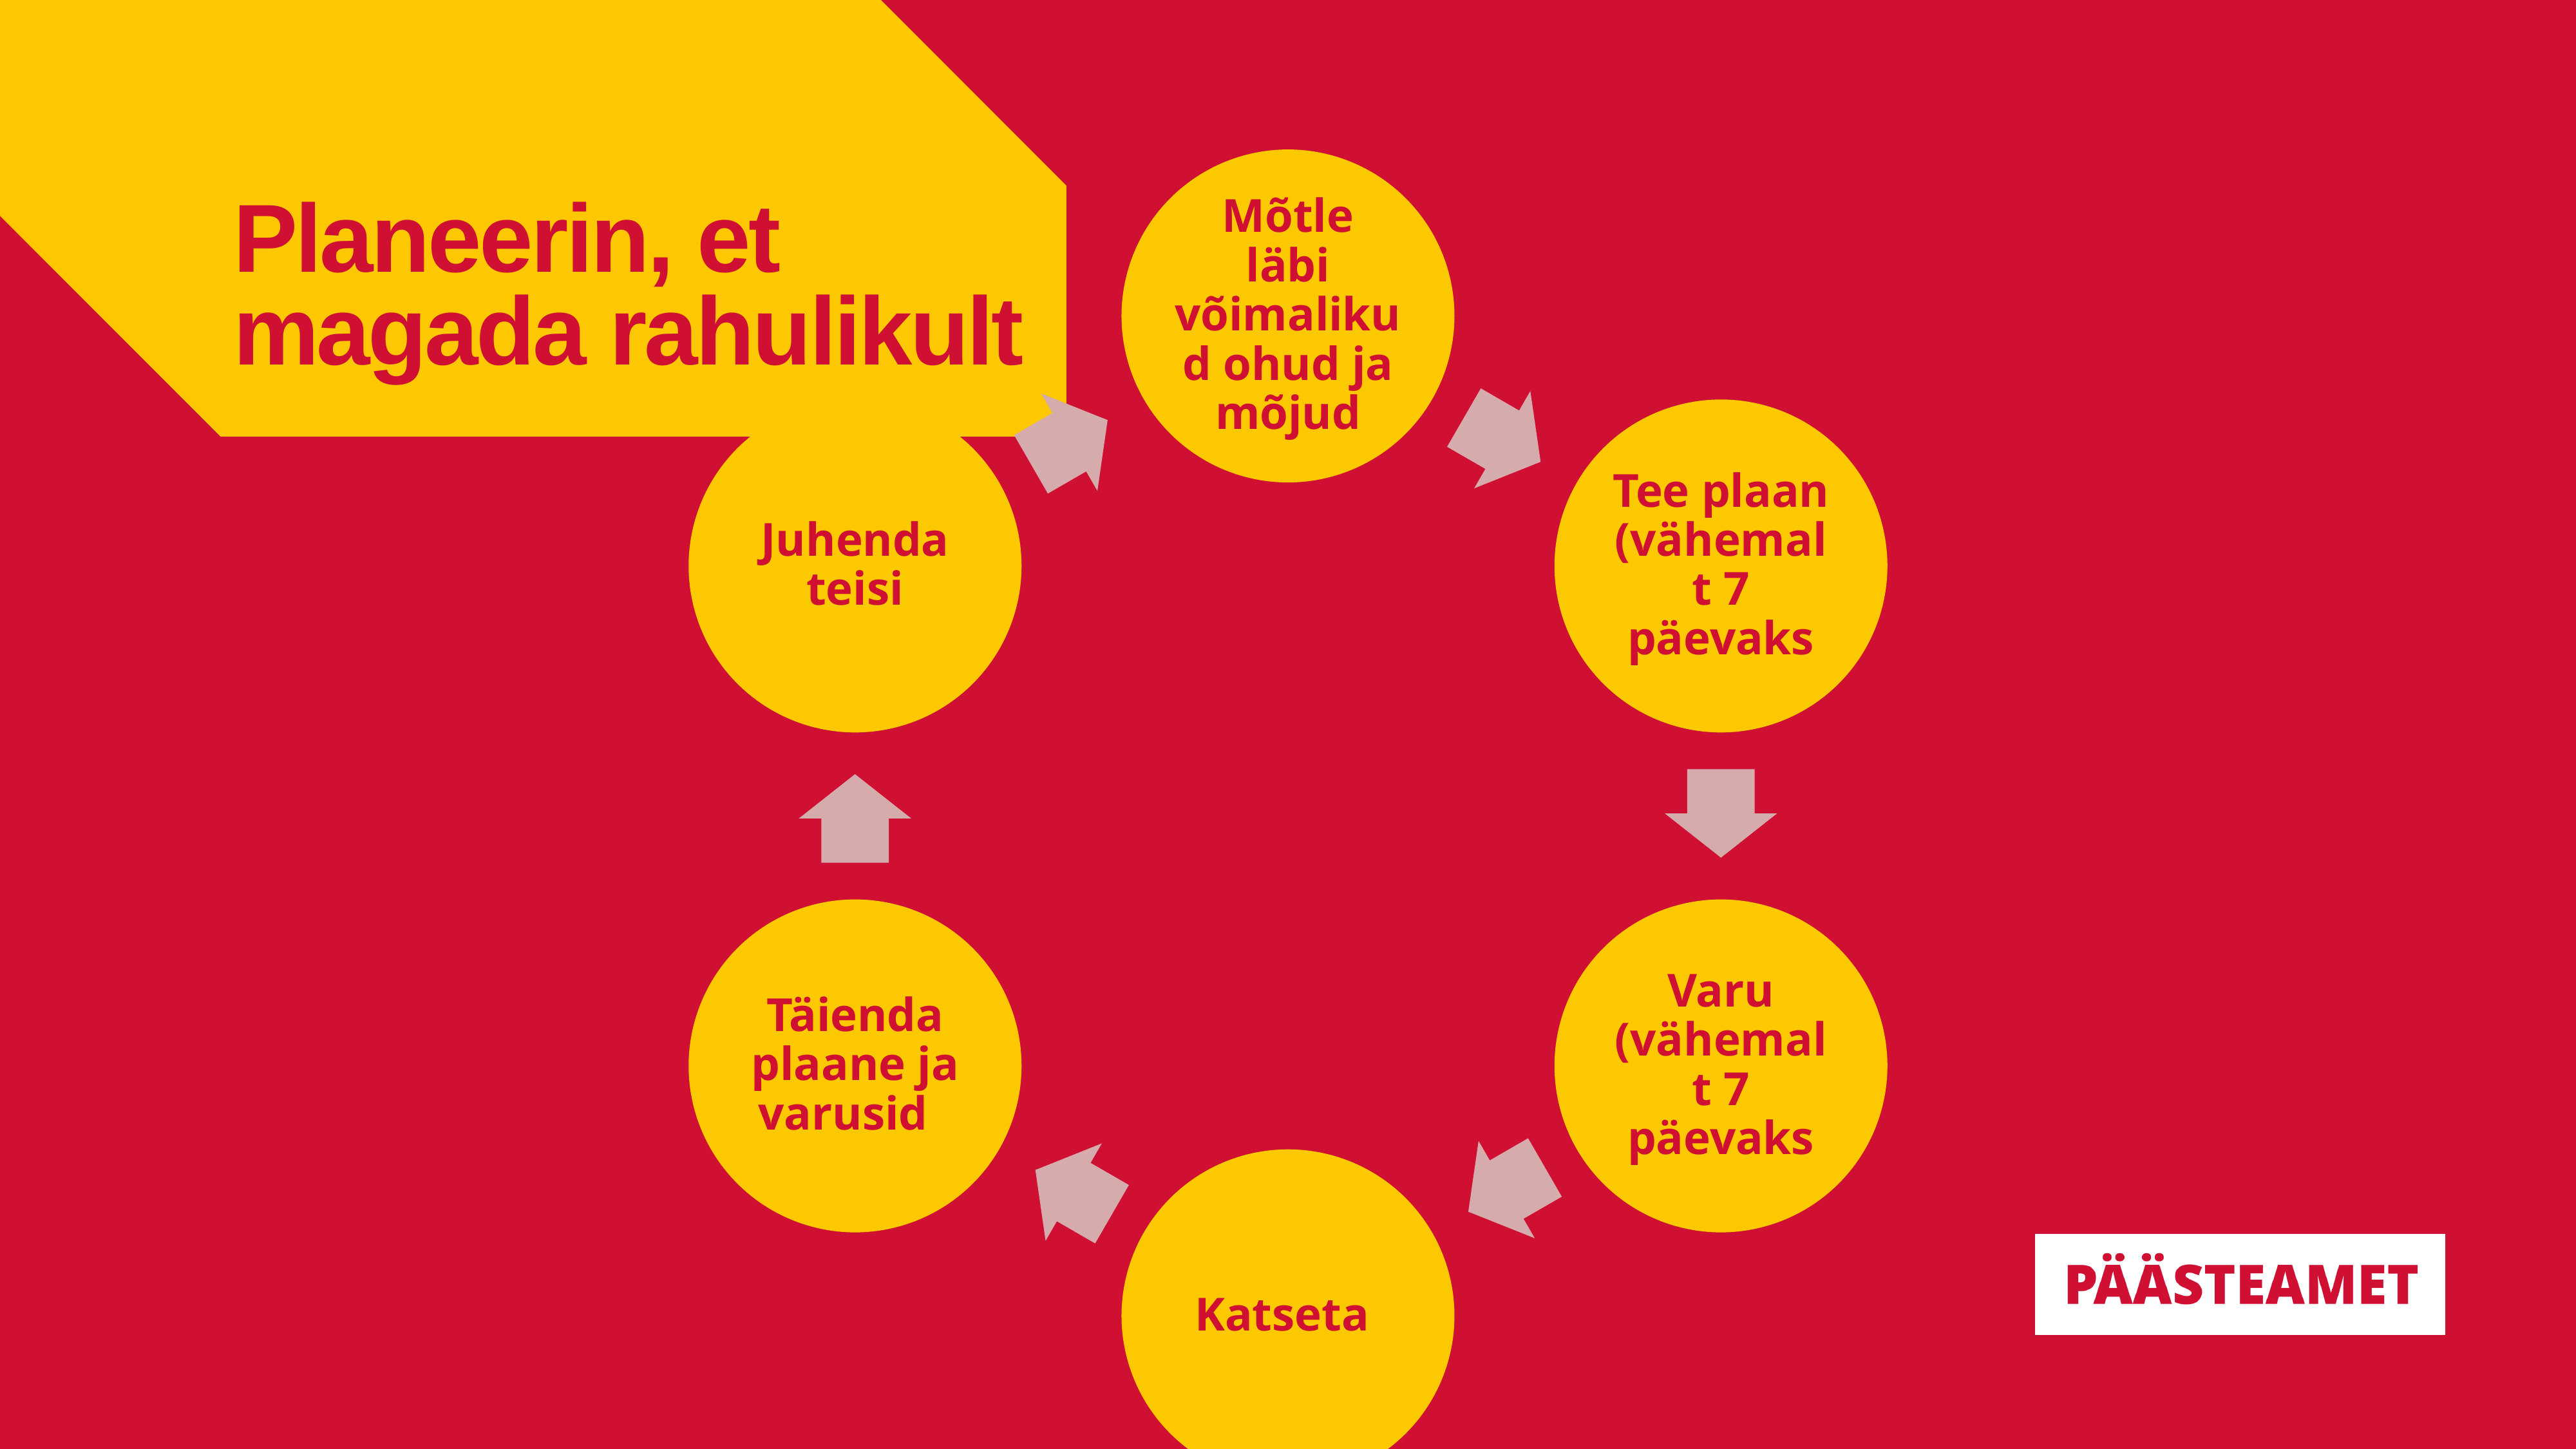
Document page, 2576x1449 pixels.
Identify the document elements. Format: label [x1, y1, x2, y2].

picture [0, 0, 2576, 1449]
text_box [305, 149, 2271, 1449]
